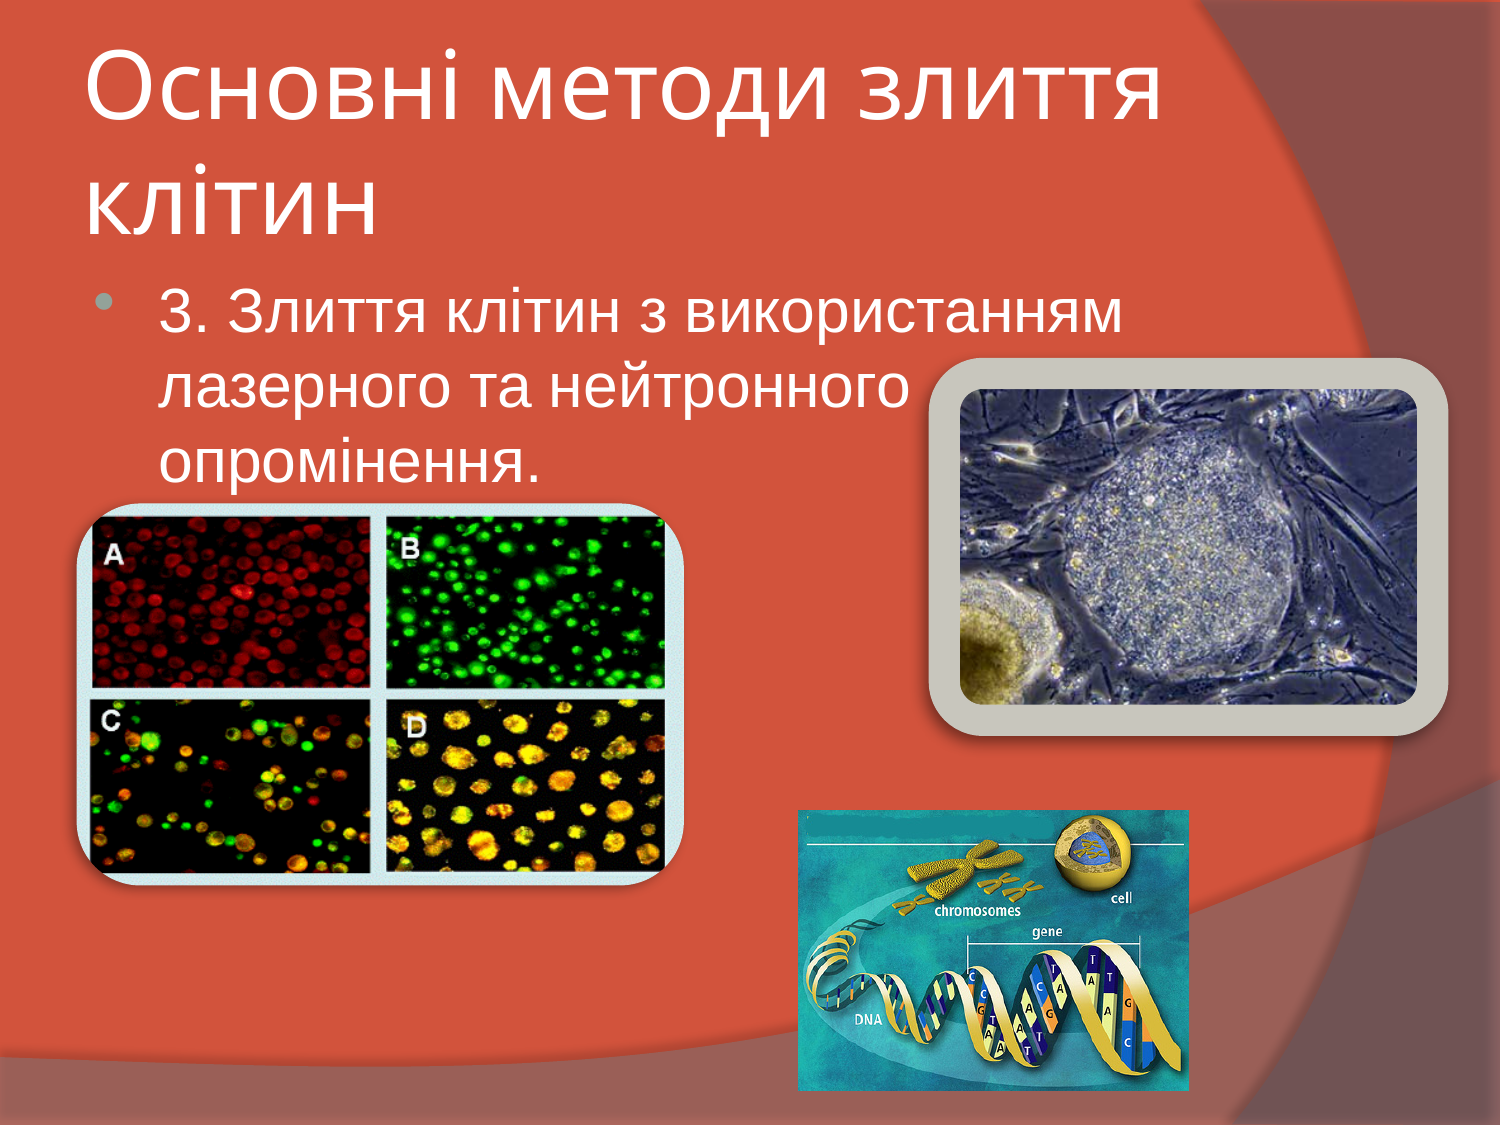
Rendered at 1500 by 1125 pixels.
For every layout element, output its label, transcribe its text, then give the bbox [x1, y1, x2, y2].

picture [944, 373, 1434, 721]
title Основні методи злиття клітин [75, 45, 1300, 233]
list 3. Злиття клітин з використанням лазерного та нейтронного опромінення. [75, 262, 1300, 1005]
picture [76, 503, 685, 886]
picture [798, 810, 1189, 1091]
